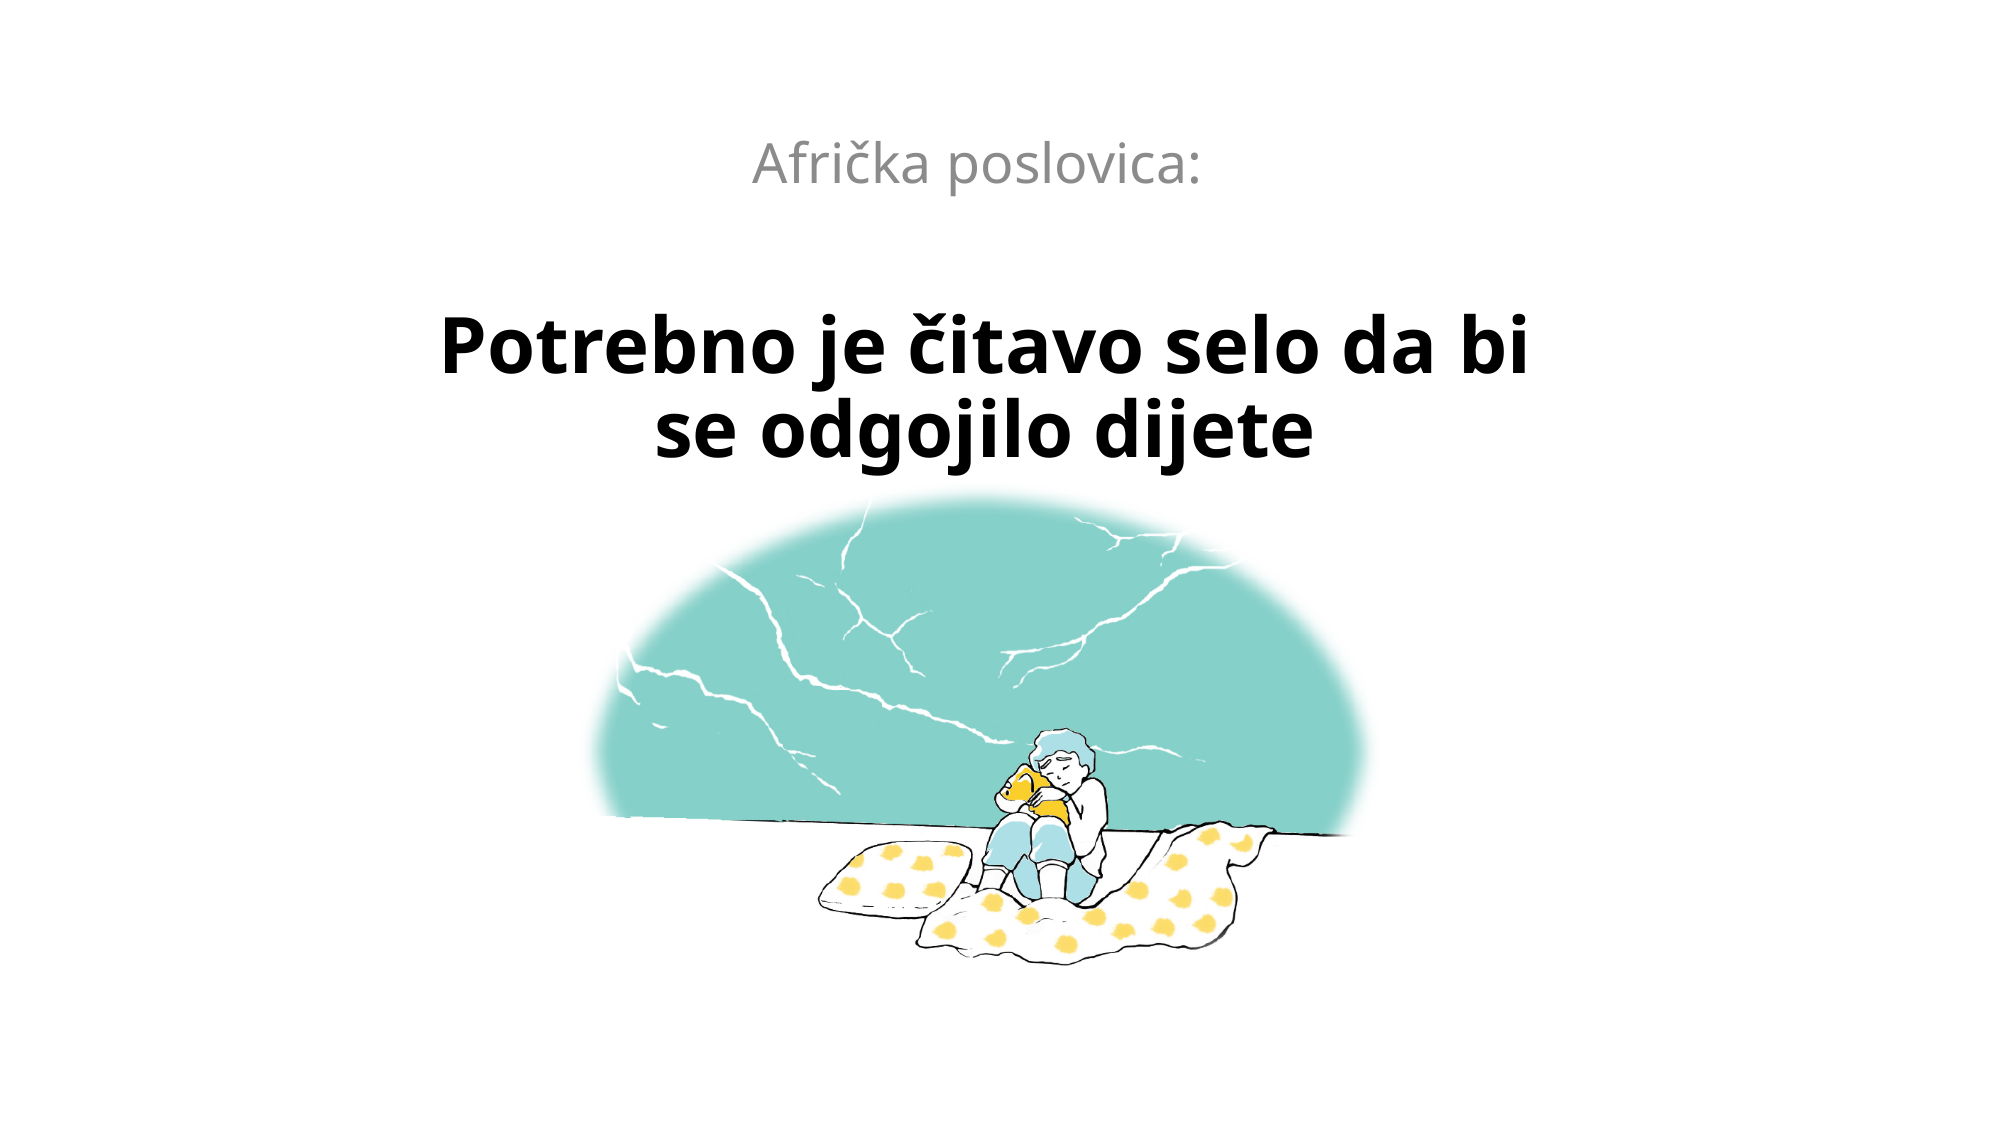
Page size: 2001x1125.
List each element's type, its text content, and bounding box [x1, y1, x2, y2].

title Potrebno je čitavo selo da bi se odgojilo dijete [379, 282, 1591, 482]
list Afrička poslovica: [338, 127, 1633, 220]
picture [578, 481, 1381, 1022]
